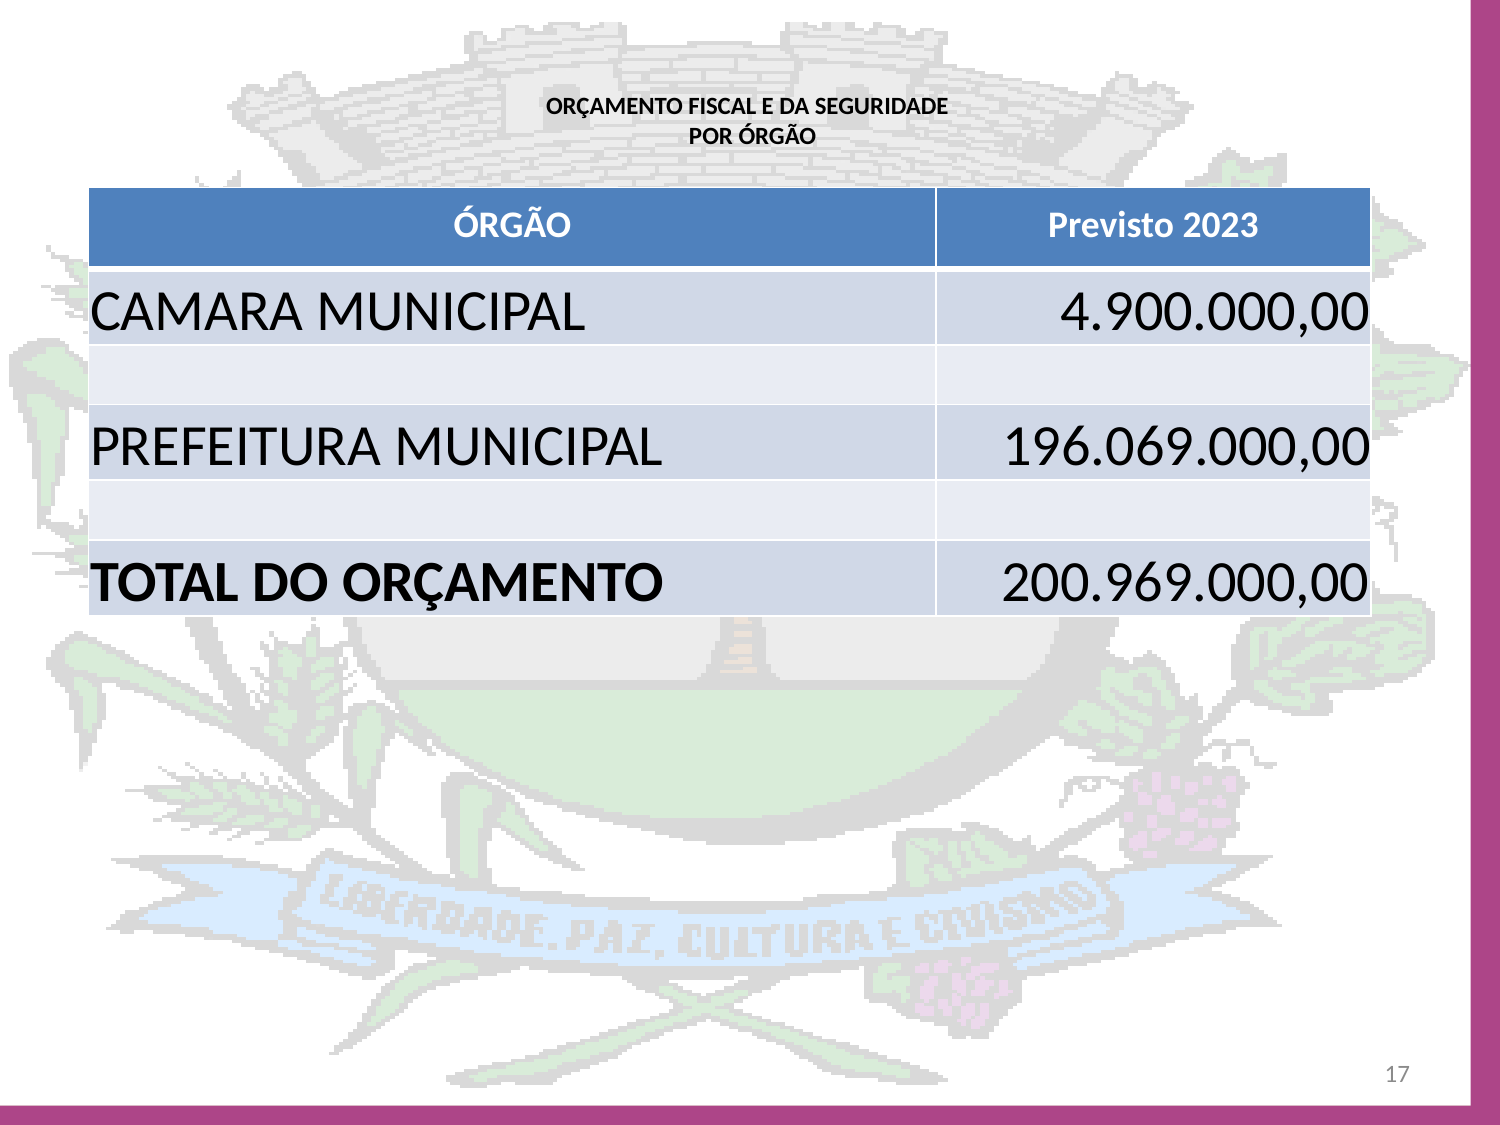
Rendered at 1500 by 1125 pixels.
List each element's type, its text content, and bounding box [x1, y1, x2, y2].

table_header ÓRGÃO [89, 188, 935, 266]
table_header Previsto 2023 [937, 188, 1370, 266]
text_box [1468, 0, 1500, 1104]
table_cell 196.069.000,00 [937, 405, 1370, 479]
table_cell [937, 481, 1370, 539]
text_box [0, 1104, 1500, 1125]
slide_number 17 [1074, 1042, 1425, 1103]
table_cell 4.900.000,00 [937, 272, 1370, 344]
table_cell [89, 346, 935, 404]
table_cell 200.969.000,00 [937, 541, 1370, 615]
table_cell [937, 346, 1370, 404]
table_cell PREFEITURA MUNICIPAL [89, 405, 935, 479]
table_cell TOTAL DO ORÇAMENTO [89, 541, 935, 615]
table_cell CAMARA MUNICIPAL [89, 272, 935, 344]
title ORÇAMENTO FISCAL E DA SEGURIDADE POR ÓRGÃO [75, 82, 1425, 188]
table_cell [89, 481, 935, 539]
